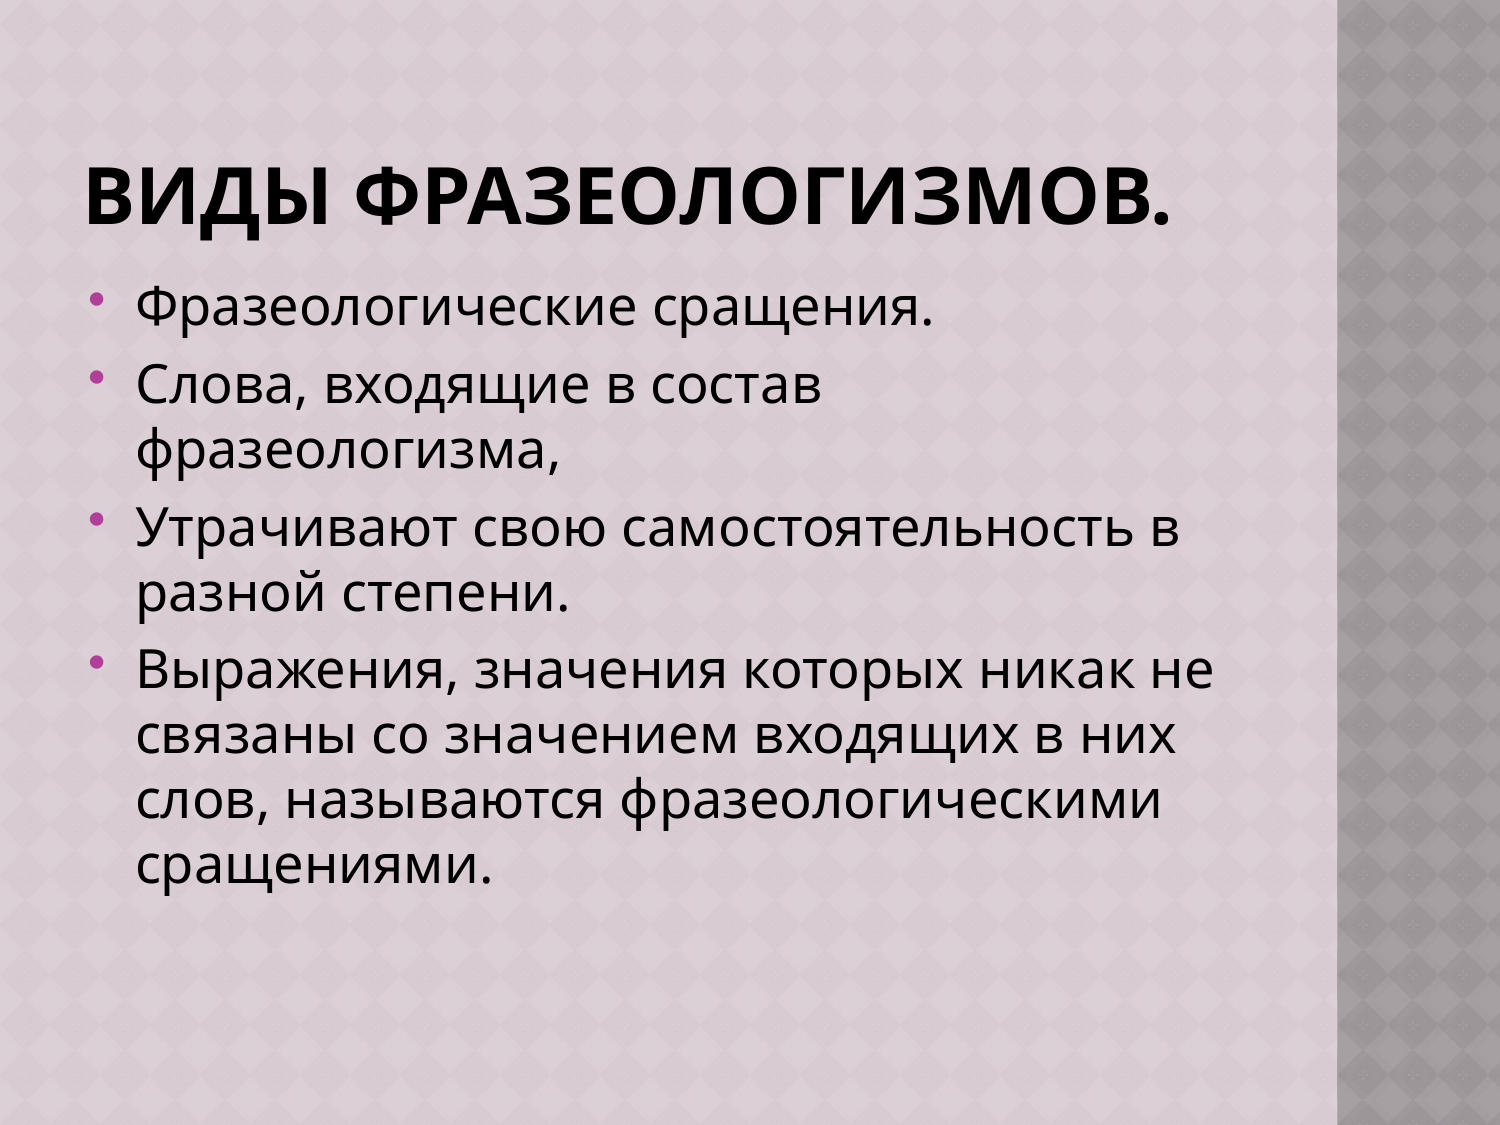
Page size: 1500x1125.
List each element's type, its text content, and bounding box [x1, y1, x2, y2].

list Фразеологические сращения. Слова, входящие в состав фразеологизма, Утрачивают свою самостоятельность в разной степени. Выражения, значения которых никак не связаны со значением входящих в них слов, называются фразеологическими сращениями. [74, 263, 1263, 1060]
title Виды фразеологизмов. [75, 52, 1263, 240]
